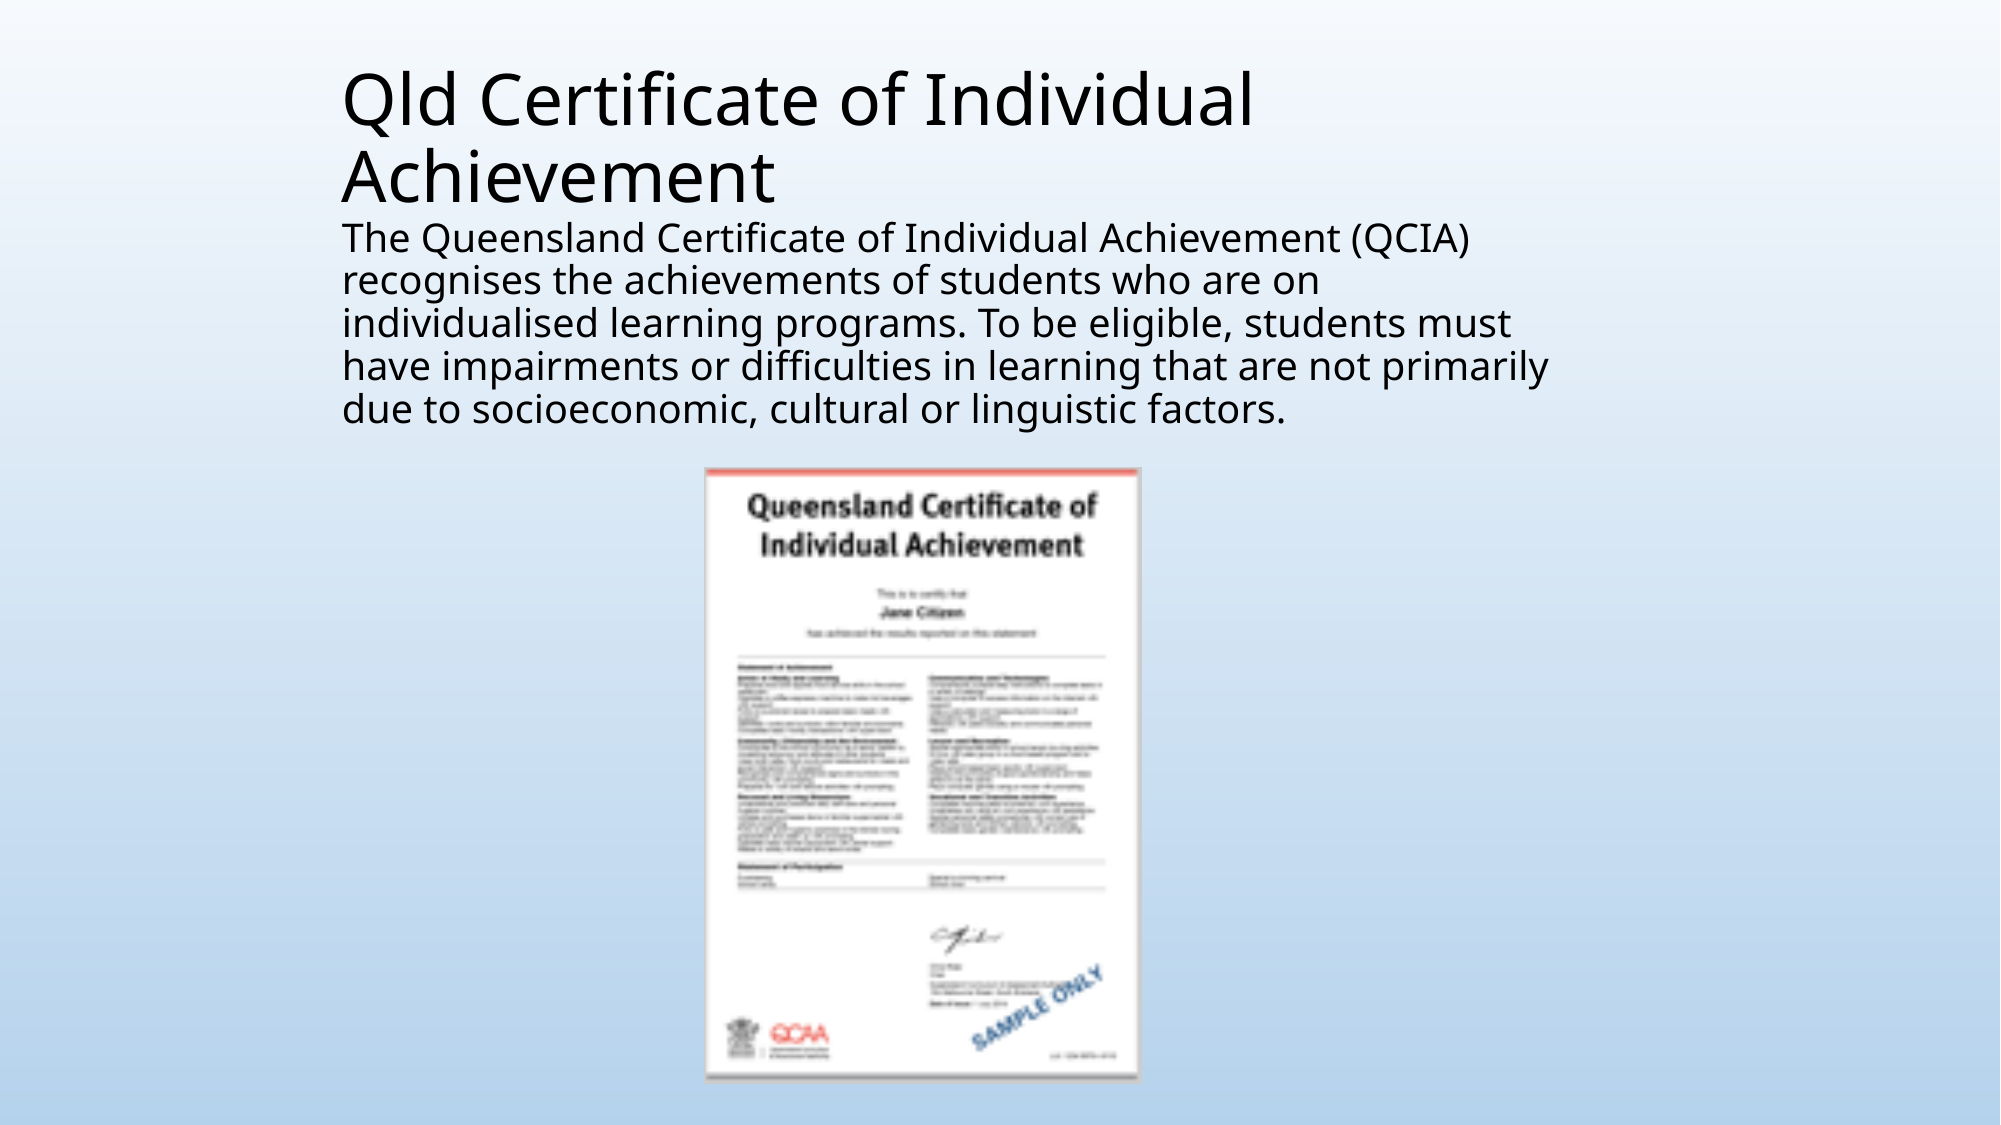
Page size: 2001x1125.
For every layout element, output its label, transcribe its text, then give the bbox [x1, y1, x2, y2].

title Qld Certificate of Individual Achievement The Queensland Certificate of Individual Achievement (QCIA) recognises the achievements of students who are on individualised learning programs. To be eligible, students must have impairments or difficulties in learning that are not primarily due to socioeconomic, cultural or linguistic factors. [326, 54, 1577, 528]
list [704, 467, 1142, 1084]
